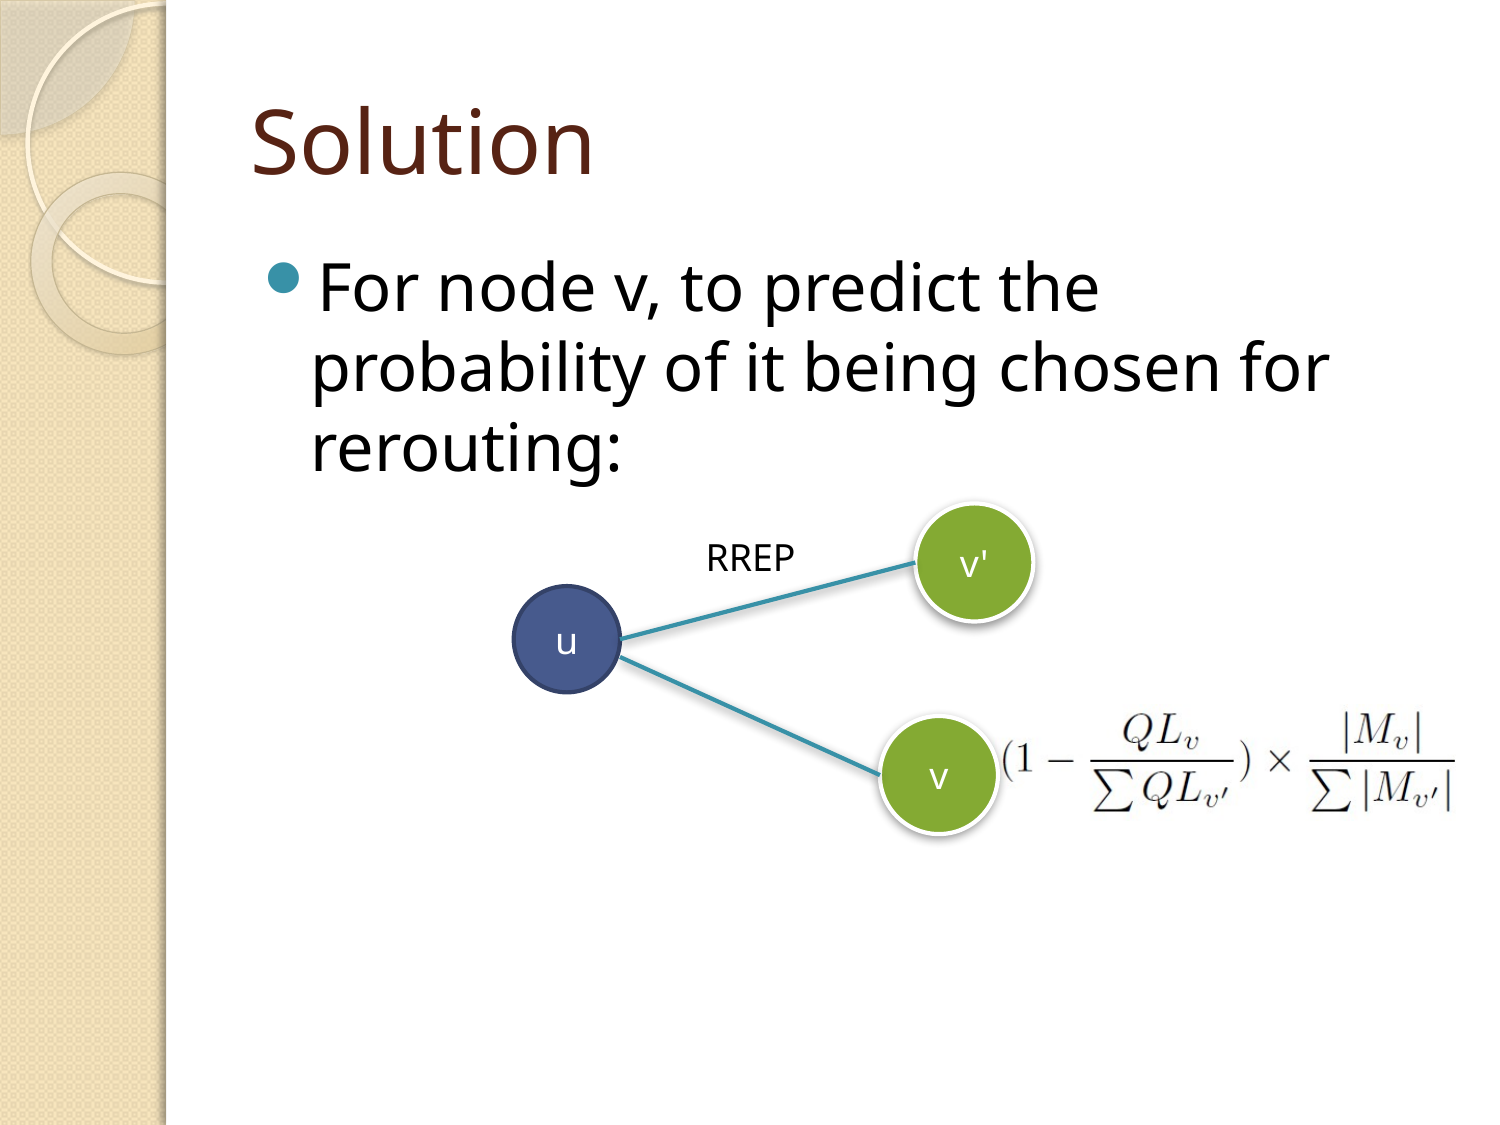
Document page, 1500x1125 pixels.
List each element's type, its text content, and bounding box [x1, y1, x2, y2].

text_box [619, 562, 916, 640]
picture [891, 703, 1459, 821]
text_box u [511, 583, 619, 695]
text_box v [878, 786, 884, 802]
list For node v, to predict the probability of it being chosen for rerouting: [235, 237, 1466, 1025]
text_box v [914, 831, 964, 837]
title Solution [235, 45, 1466, 233]
text_box v' [913, 501, 1036, 624]
text_box RREP [690, 527, 833, 559]
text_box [619, 656, 881, 776]
